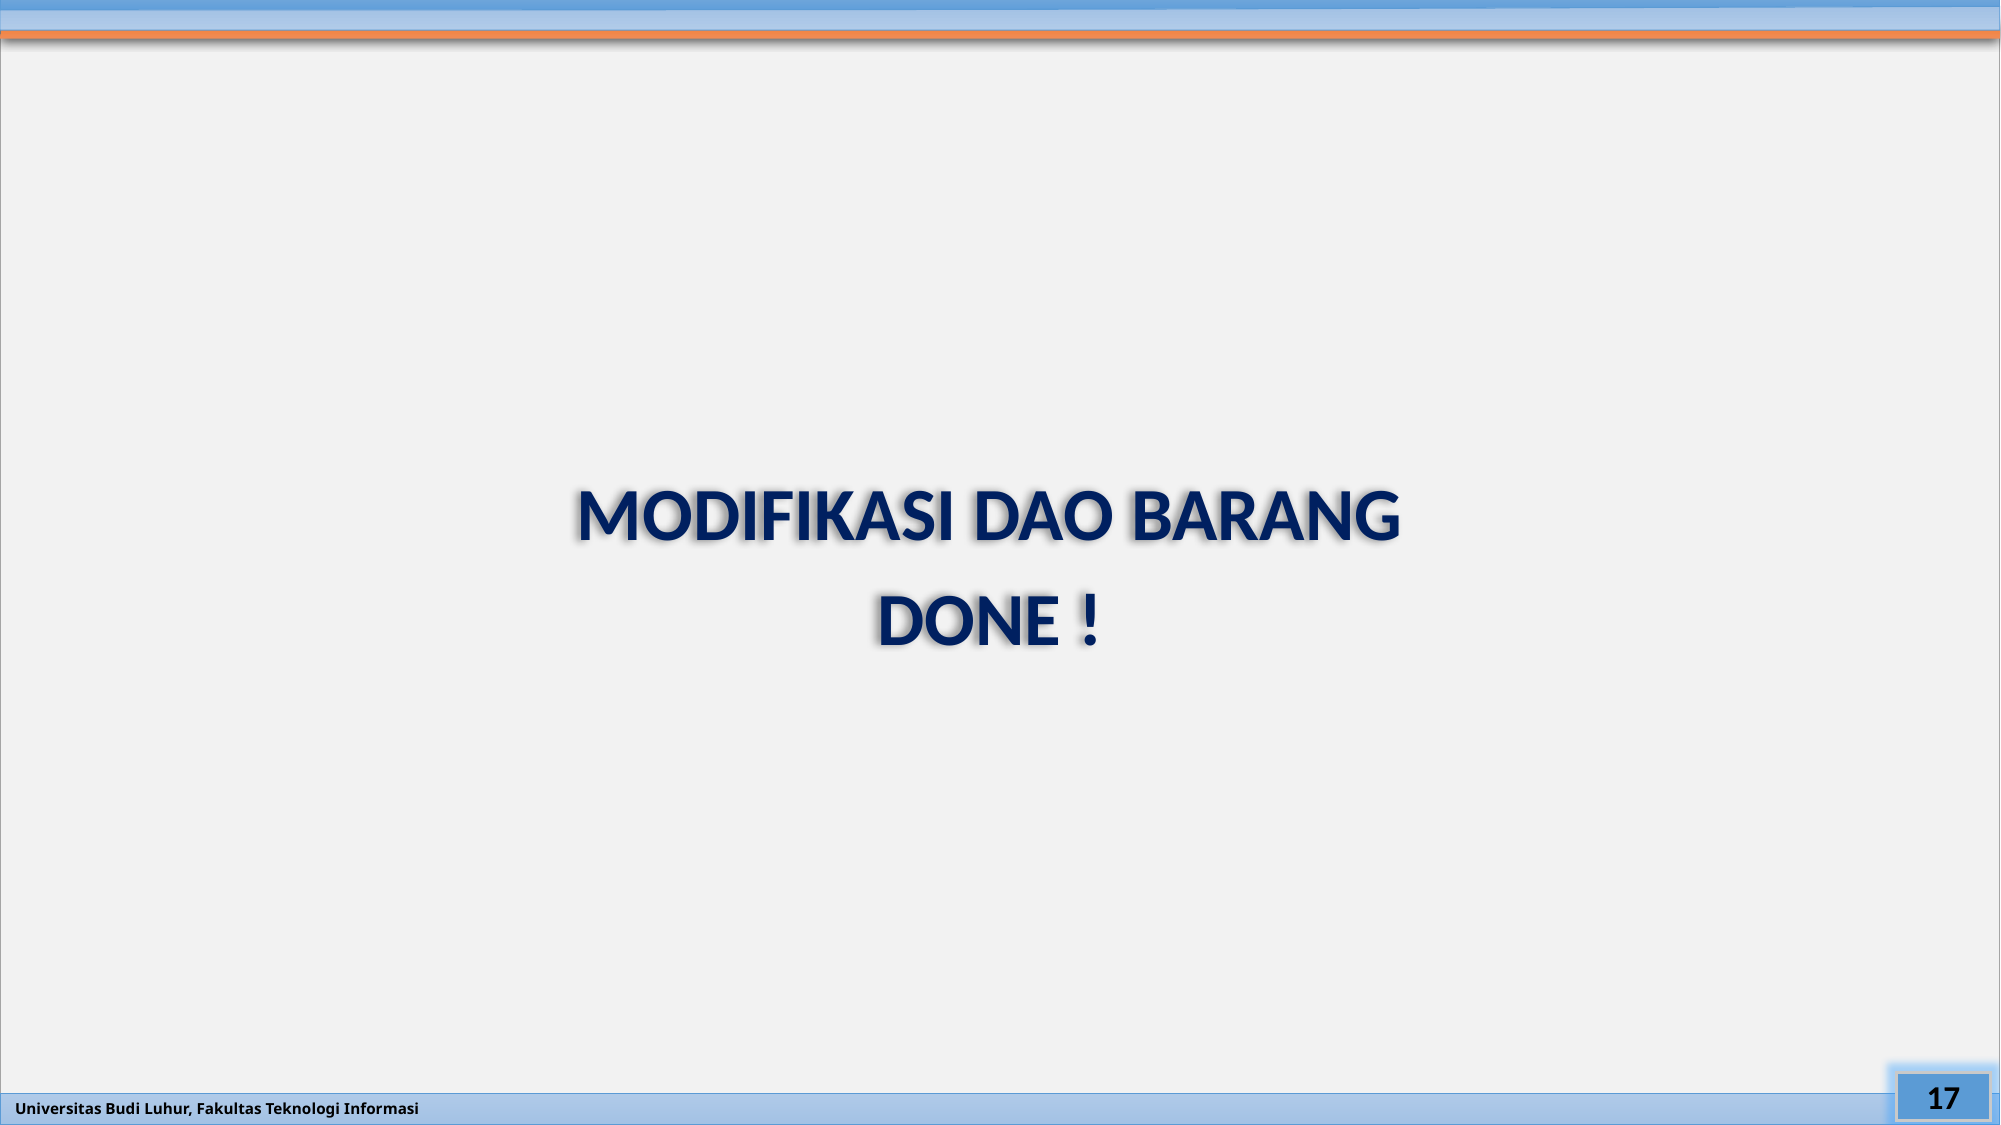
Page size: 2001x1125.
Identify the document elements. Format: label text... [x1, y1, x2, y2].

text_box MODIFIKASI DAO BARANG DONE ! [102, 458, 1878, 691]
